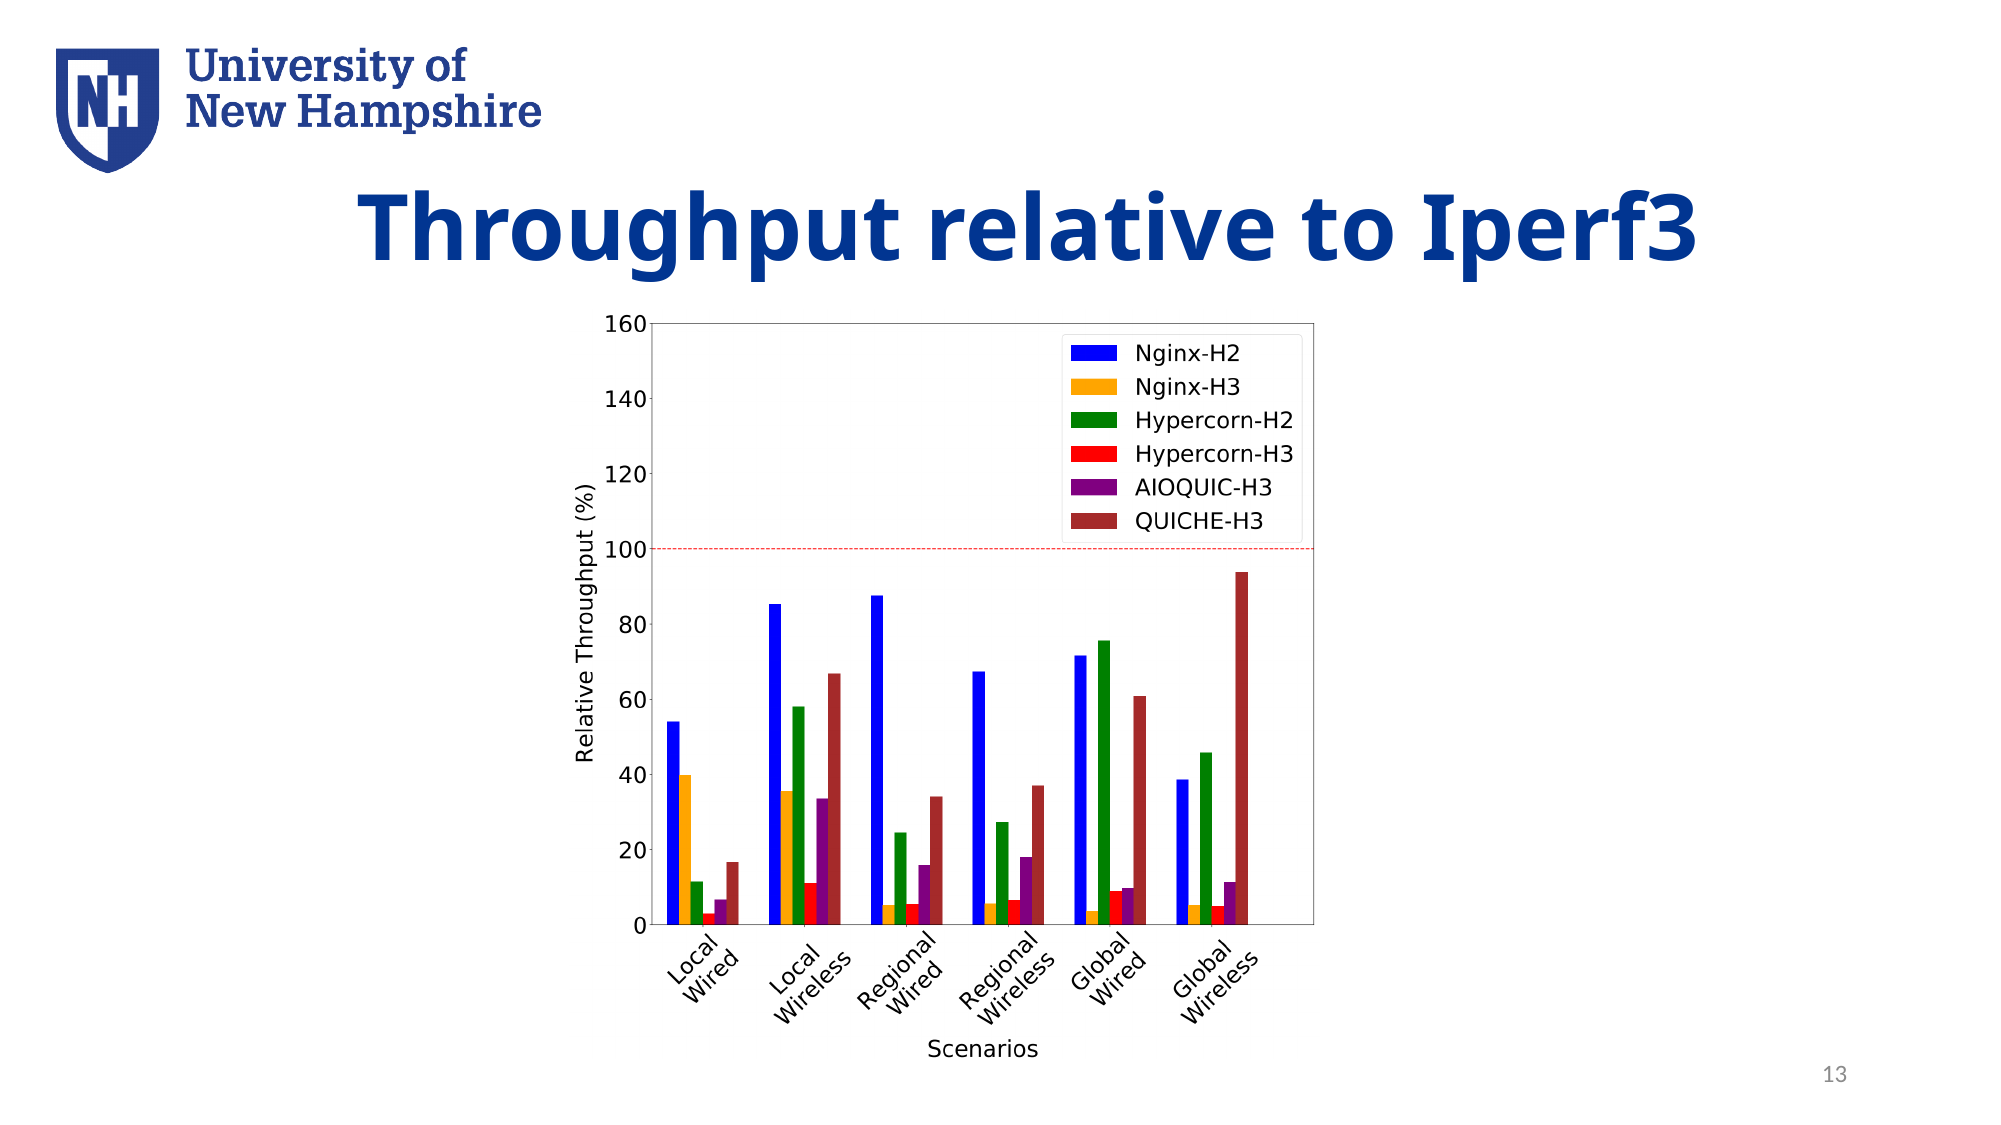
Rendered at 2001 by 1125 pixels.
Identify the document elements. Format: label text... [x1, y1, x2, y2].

picture [56, 46, 542, 174]
picture [569, 308, 1320, 1059]
slide_number 13 [1412, 1042, 1863, 1103]
text_box Throughput relative to Iperf3 [341, 173, 1790, 309]
